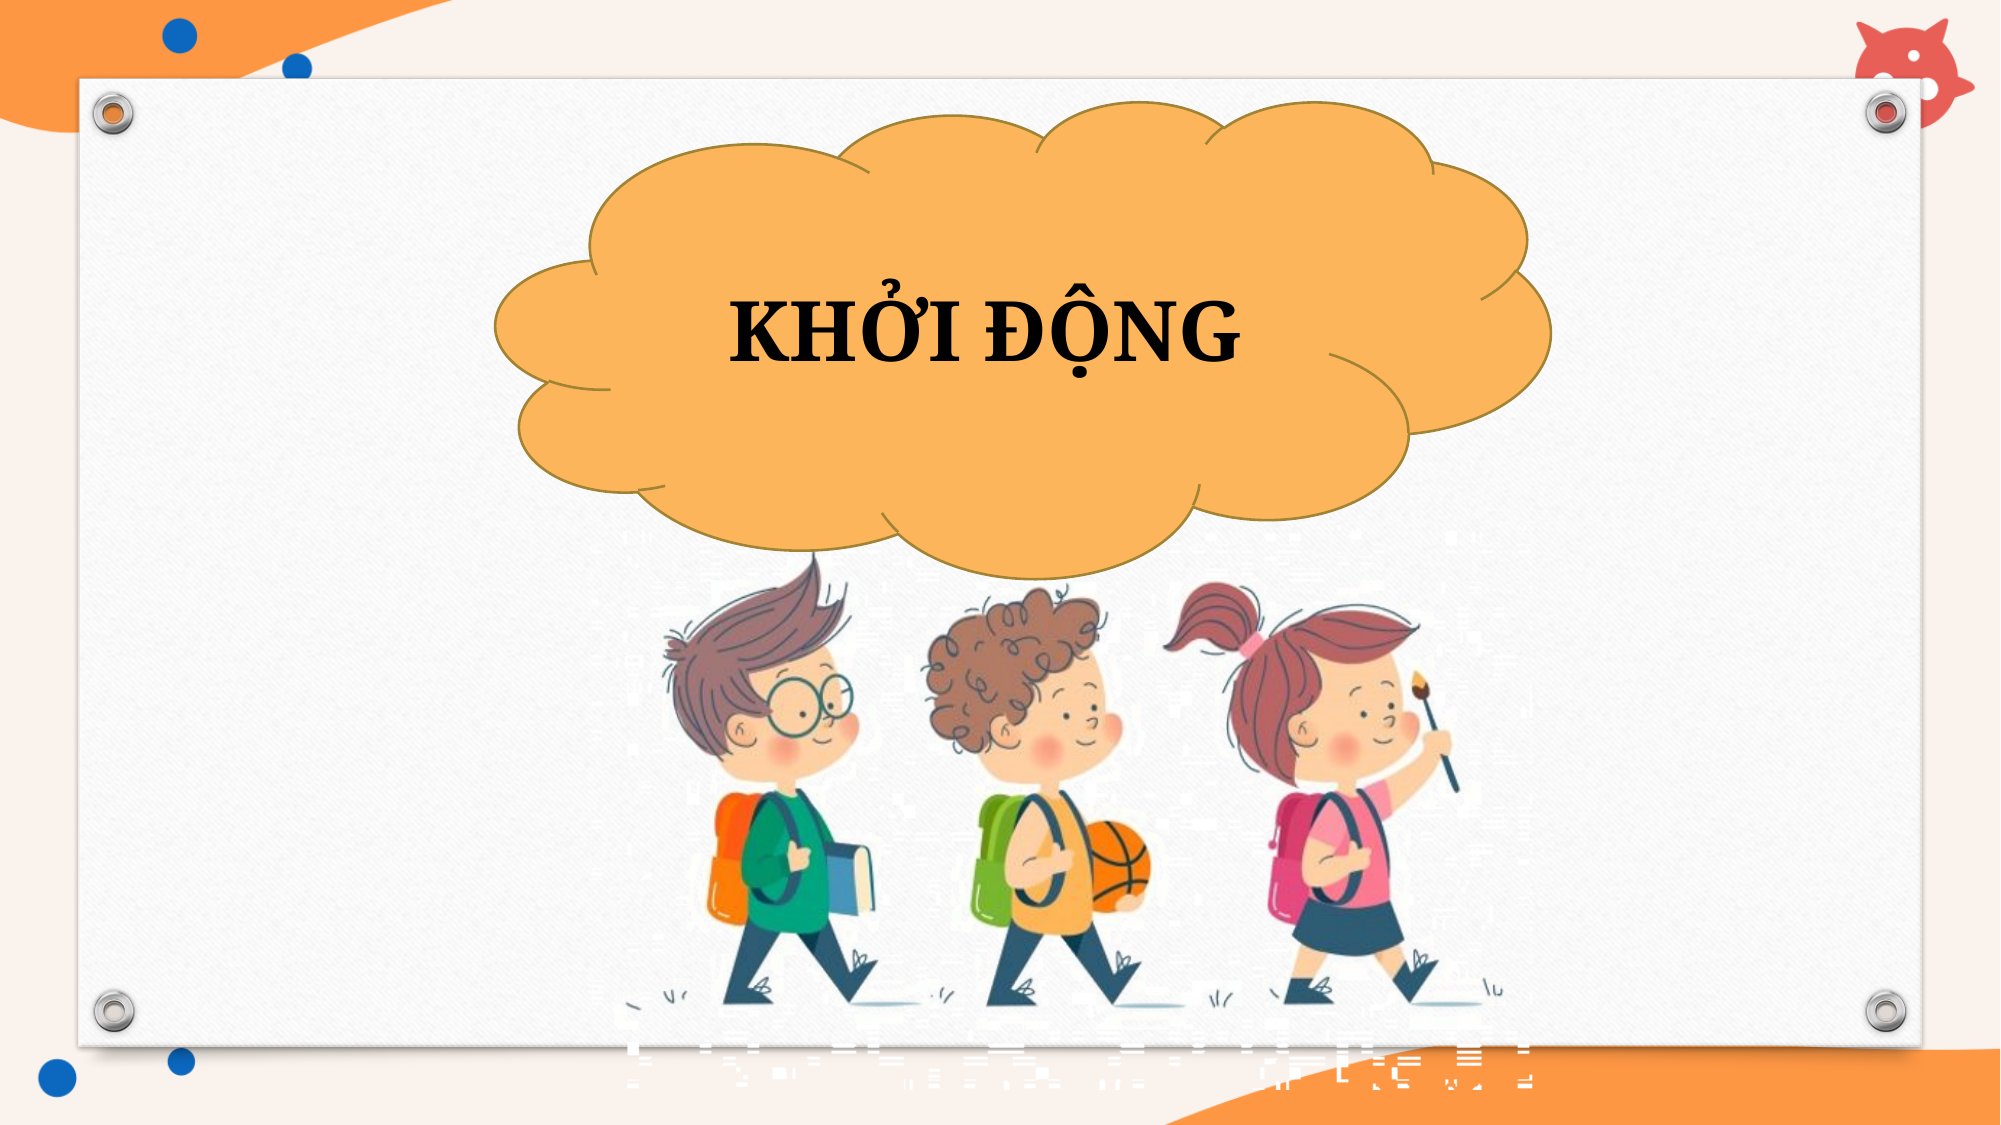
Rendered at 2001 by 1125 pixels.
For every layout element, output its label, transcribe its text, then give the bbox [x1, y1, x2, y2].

picture [0, 0, 2001, 1125]
text_box KHỞI ĐỘNG [493, 100, 1553, 524]
